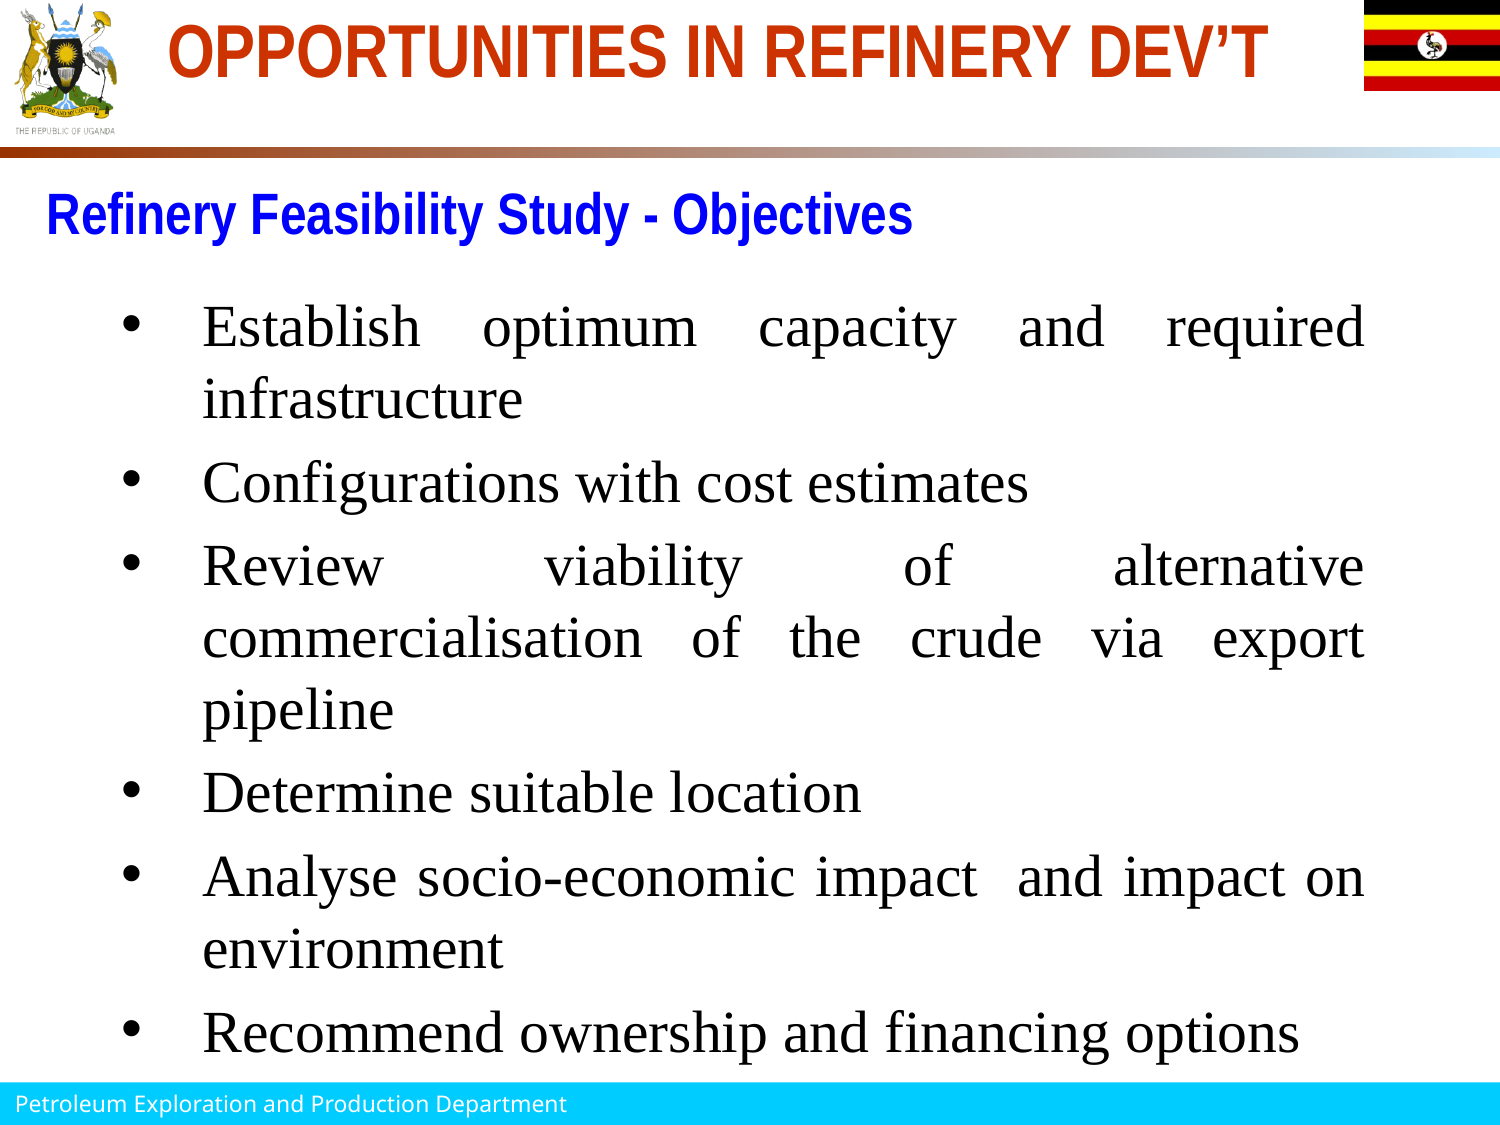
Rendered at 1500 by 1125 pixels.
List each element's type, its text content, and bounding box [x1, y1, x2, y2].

subtitle Establish optimum capacity and required infrastructure Configurations with cost estimates Review viability of alternative commercialisation of the crude via export pipeline Determine suitable location Analyse socio-economic impact and impact on environment Recommend ownership and financing options [105, 278, 1384, 1079]
text_box Refinery Feasibility Study - Objectives [22, 177, 1329, 291]
picture [10, 0, 123, 138]
text_box OPPORTUNITIES IN REFINERY DEV’T [144, 16, 1294, 99]
picture [1364, 0, 1500, 91]
